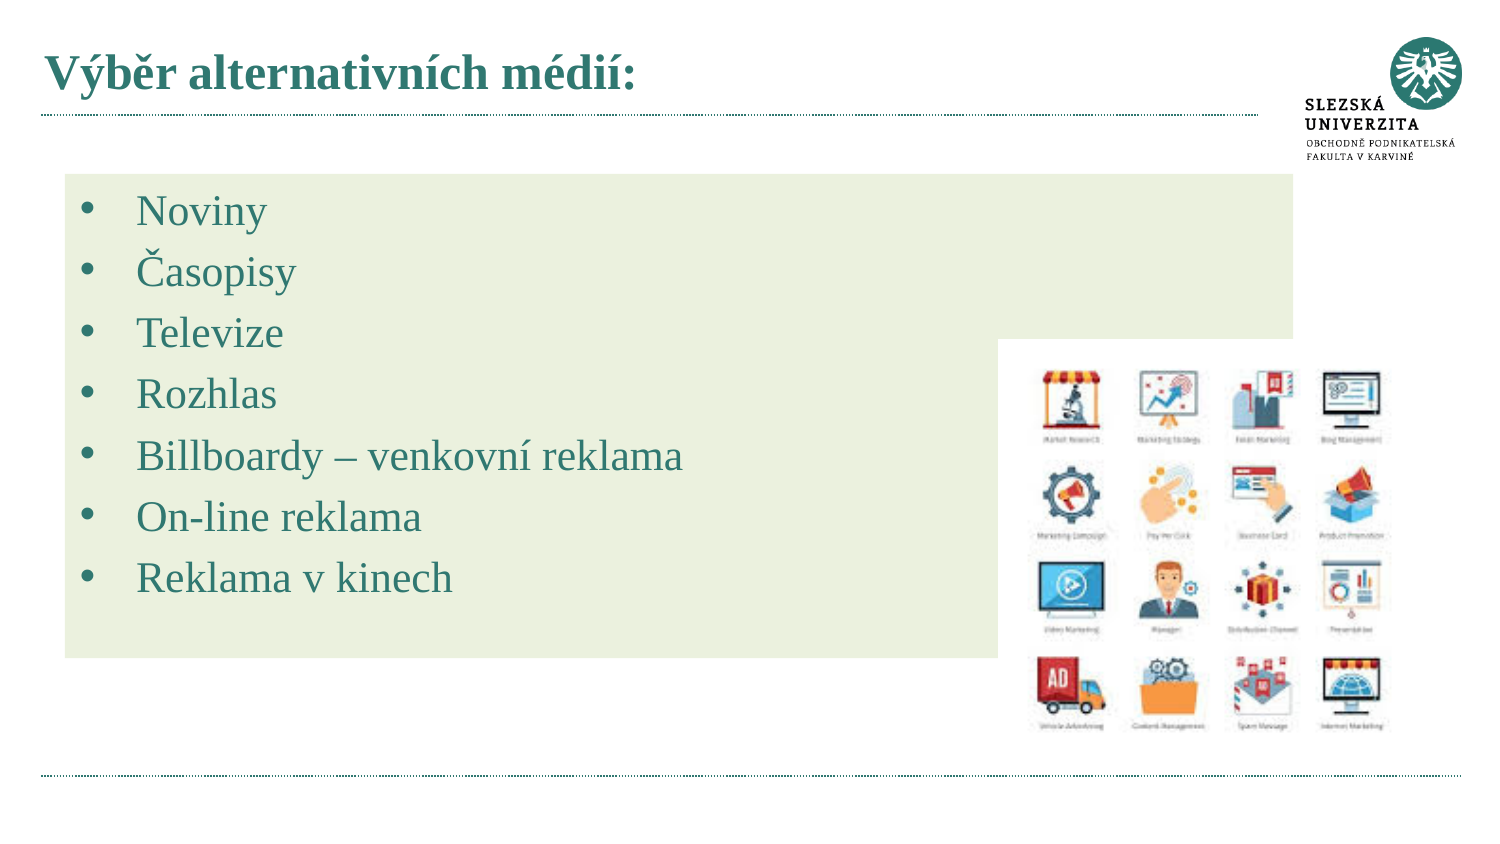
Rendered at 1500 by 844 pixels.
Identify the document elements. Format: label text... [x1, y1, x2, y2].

picture [997, 338, 1424, 765]
title Výběr alternativních médií: [29, 32, 869, 116]
picture [1305, 37, 1462, 160]
text_box Noviny Časopisy Televize Rozhlas Billboardy – venkovní reklama On-line reklama Reklama v kinech [64, 173, 1294, 659]
